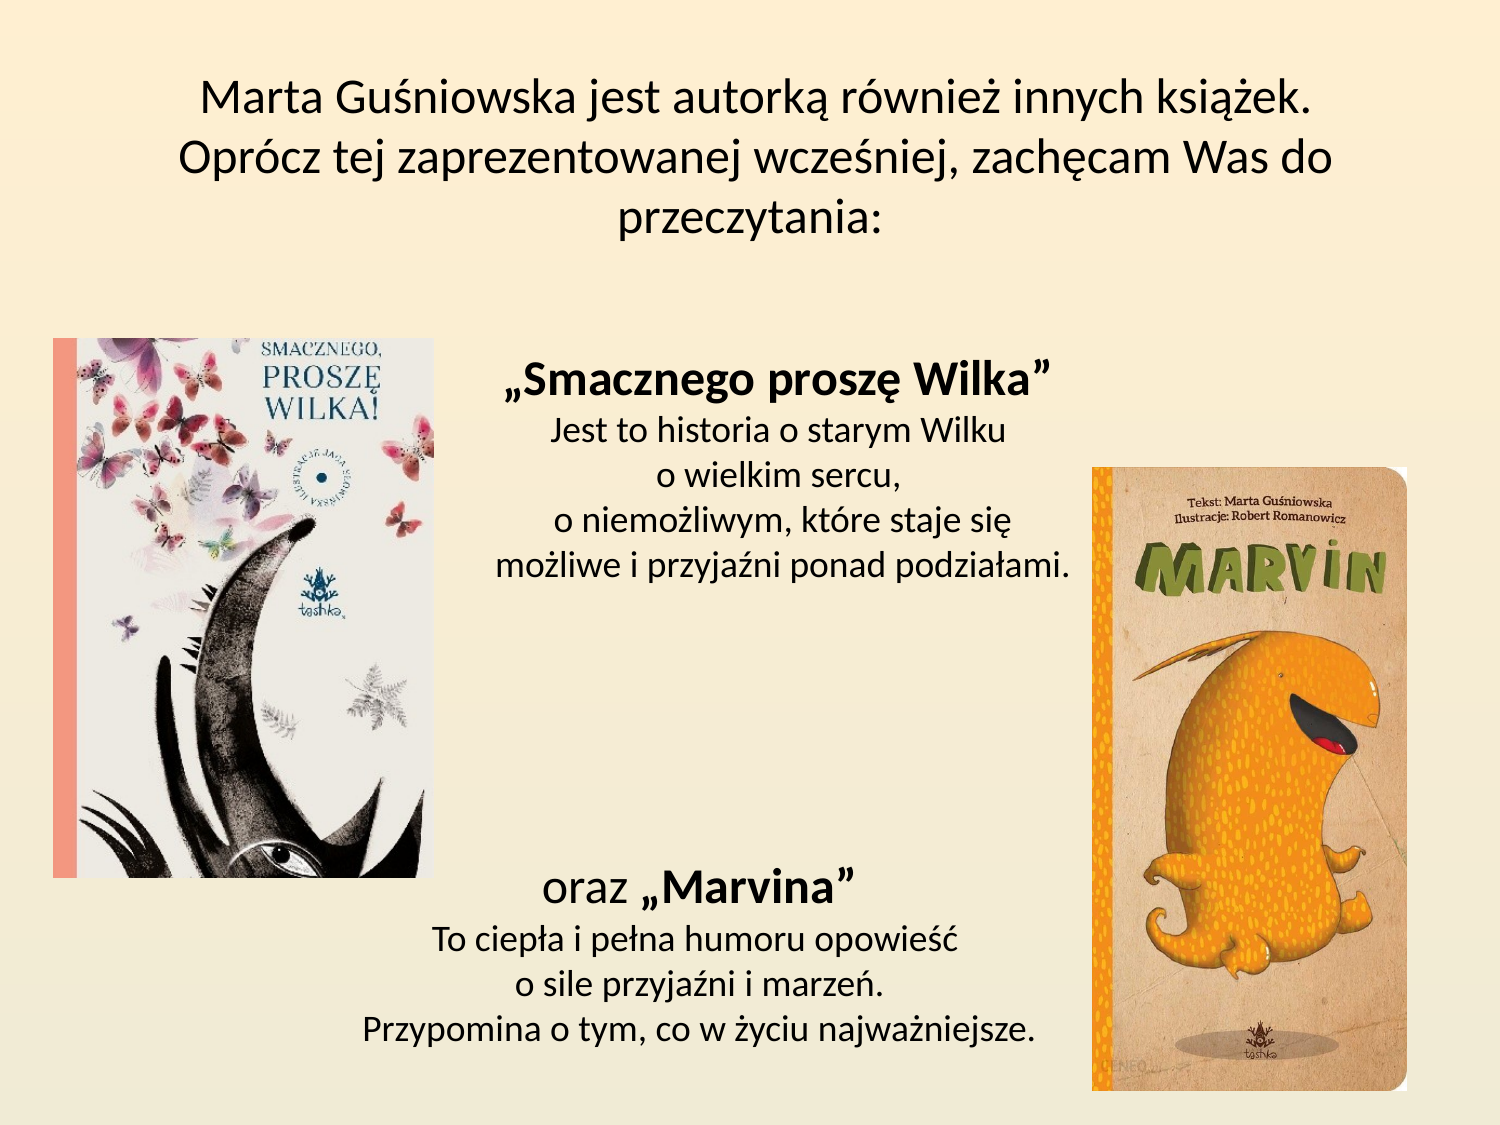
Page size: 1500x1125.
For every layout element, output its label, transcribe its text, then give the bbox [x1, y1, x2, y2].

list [52, 337, 434, 879]
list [1092, 467, 1408, 1092]
text_box „Smacznego proszę Wilka” Jest to historia o starym Wilku o wielkim sercu, o niemożliwym, które staje się możliwe i przyjaźni ponad podziałami. [475, 338, 1091, 628]
title Marta Guśniowska jest autorką również innych książek. Oprócz tej zaprezentowanej wcześniej, zachęcam Was do przeczytania: [64, 190, 1447, 392]
text_box oraz „Marvina” To ciepła i pełna humoru opowieść o sile przyjaźni i marzeń. Przypomina o tym, co w życiu najważniejsze. [324, 846, 1075, 1057]
